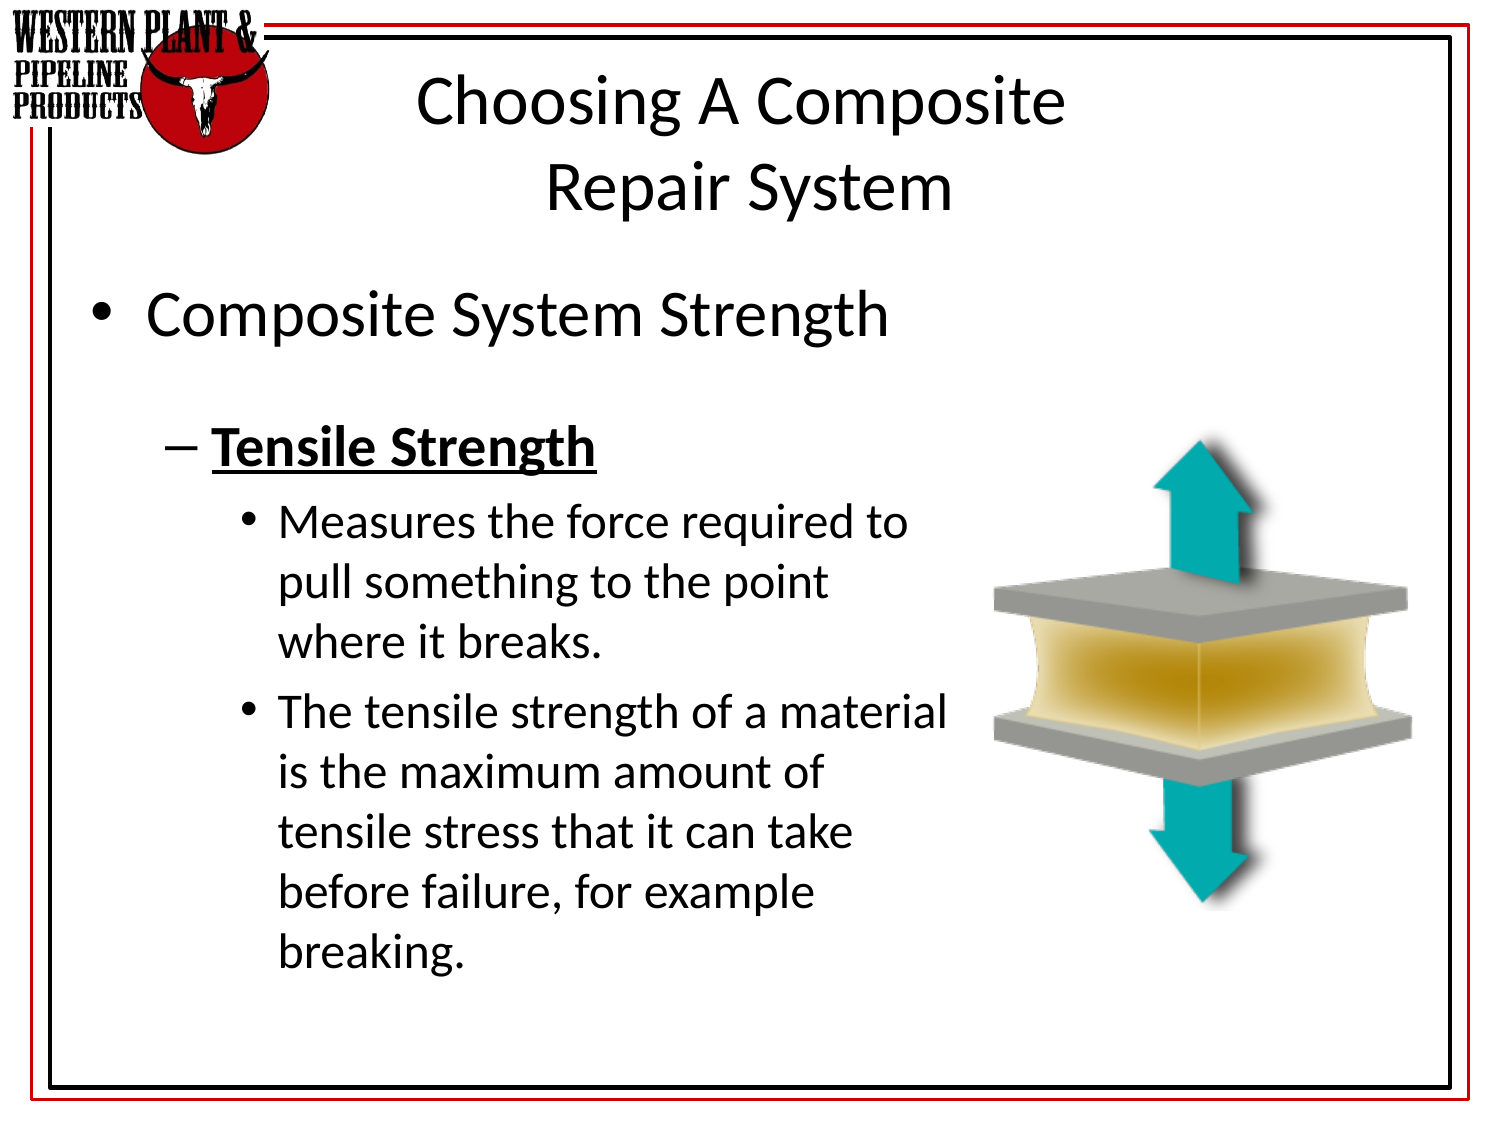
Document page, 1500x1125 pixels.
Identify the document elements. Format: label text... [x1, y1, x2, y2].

picture [982, 426, 1420, 912]
list Composite System Strength Tensile Strength Measures the force required to pull something to the point where it breaks. The tensile strength of a material is the maximum amount of tensile stress that it can take before failure, for example breaking. [75, 262, 983, 1075]
picture [0, 4, 278, 160]
title Choosing A Composite Repair System [75, 45, 1425, 233]
